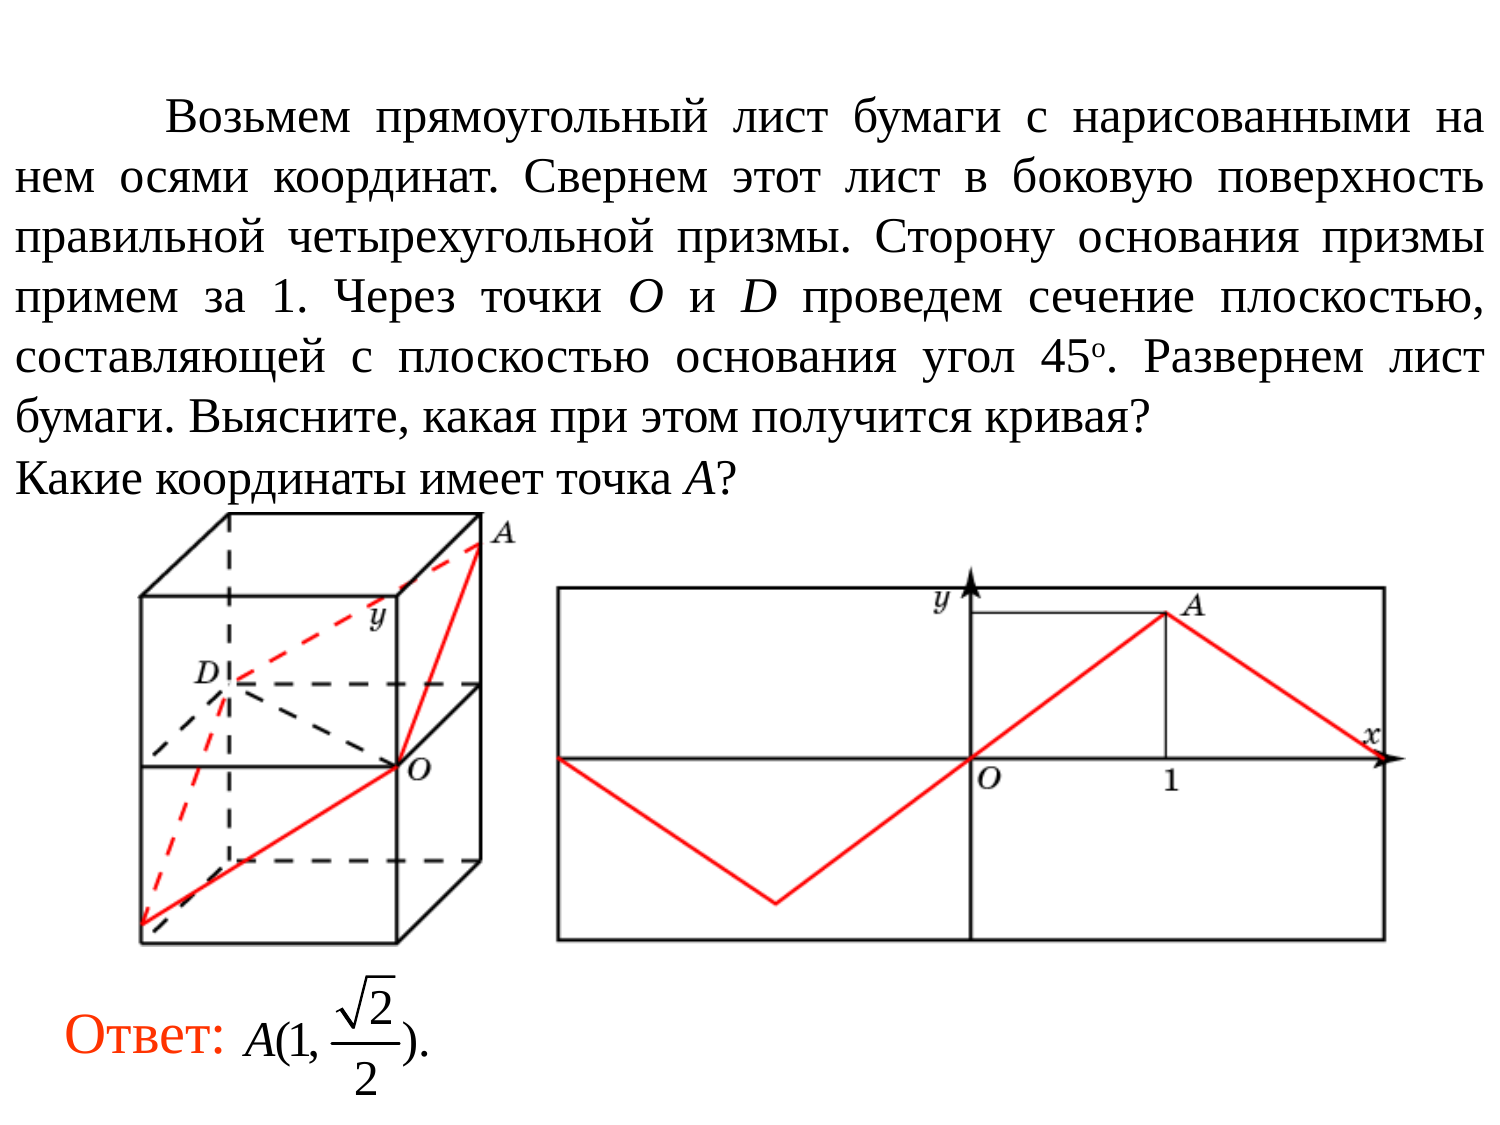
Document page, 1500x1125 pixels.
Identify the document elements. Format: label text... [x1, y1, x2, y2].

picture [137, 512, 1406, 947]
text_box Возьмем прямоугольный лист бумаги с нарисованными на нем осями координат. Свернем этот лист в боковую поверхность правильной четырехугольной призмы. Сторону основания призмы примем за 1. Через точки О и D проведем сечение плоскостью, составляющей с плоскостью основания угол 45о. Развернем лист бумаги. Выясните, какая при этом получится кривая? [0, 74, 1500, 437]
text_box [49, 970, 800, 1100]
text_box Какие координаты имеет точка A? [0, 437, 1500, 513]
